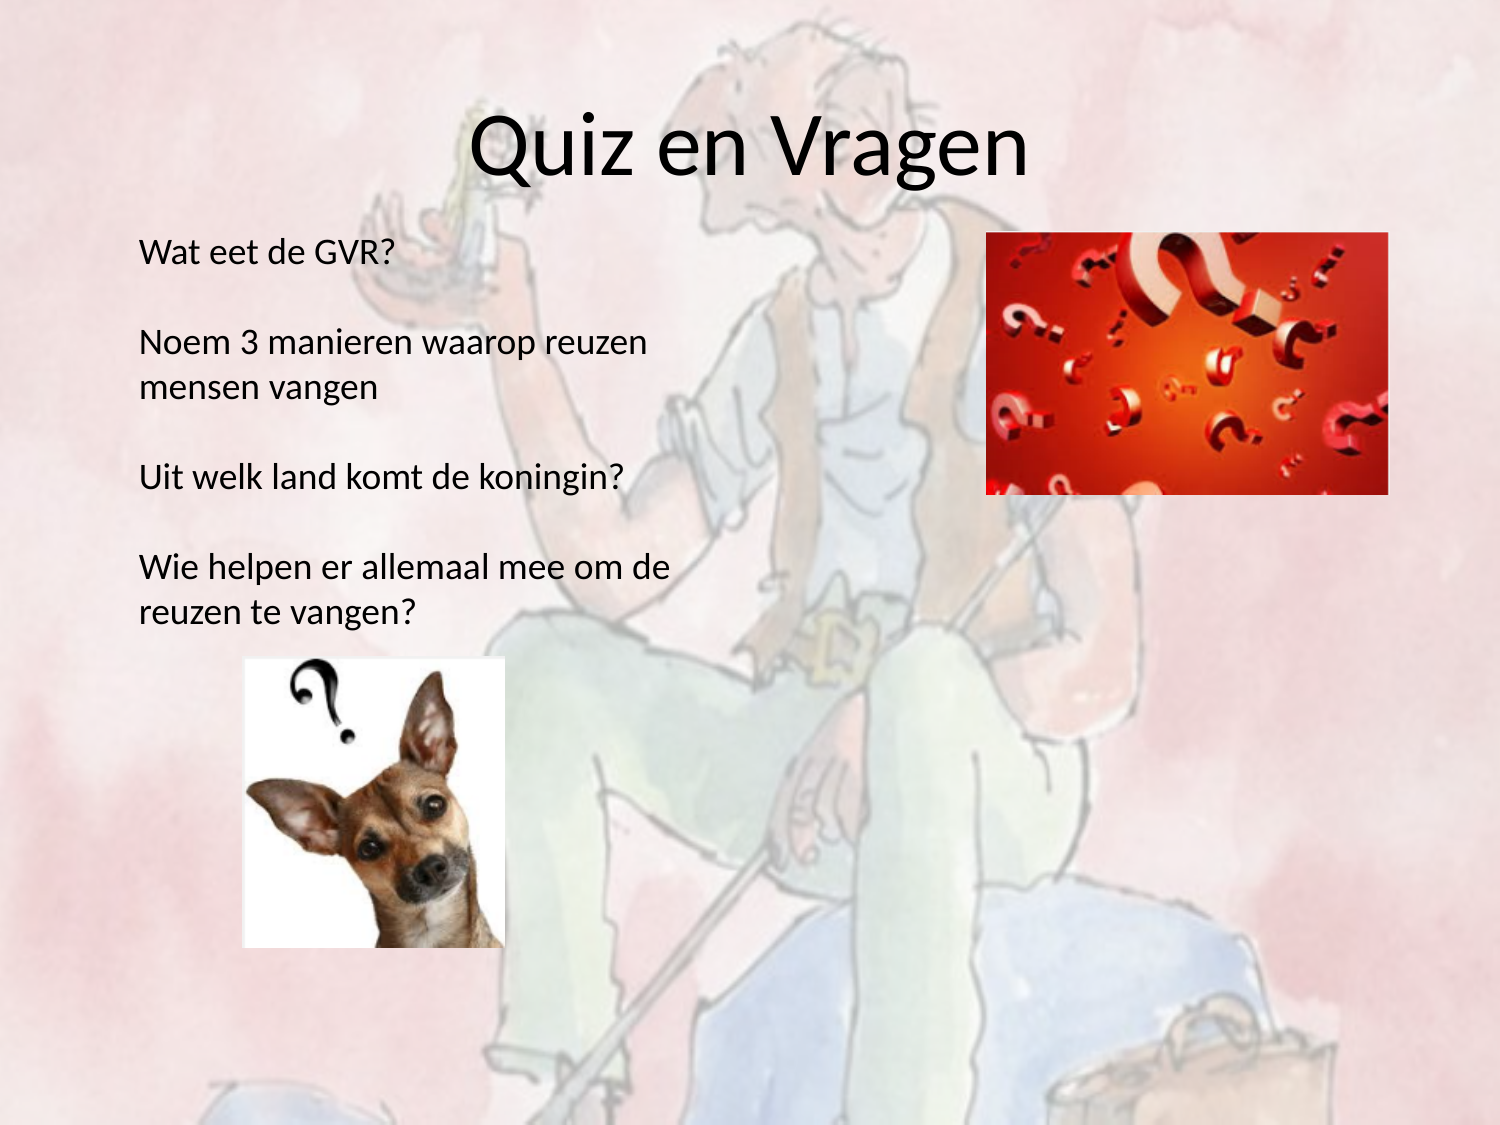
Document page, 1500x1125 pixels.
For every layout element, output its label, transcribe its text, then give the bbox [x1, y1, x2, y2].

text_box Wat eet de GVR? Noem 3 manieren waarop reuzen mensen vangen Uit welk land komt de koningin? Wie helpen er allemaal mee om de reuzen te vangen? [123, 219, 786, 640]
picture [985, 231, 1390, 495]
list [241, 656, 505, 948]
title Quiz en Vragen [75, 45, 1425, 233]
